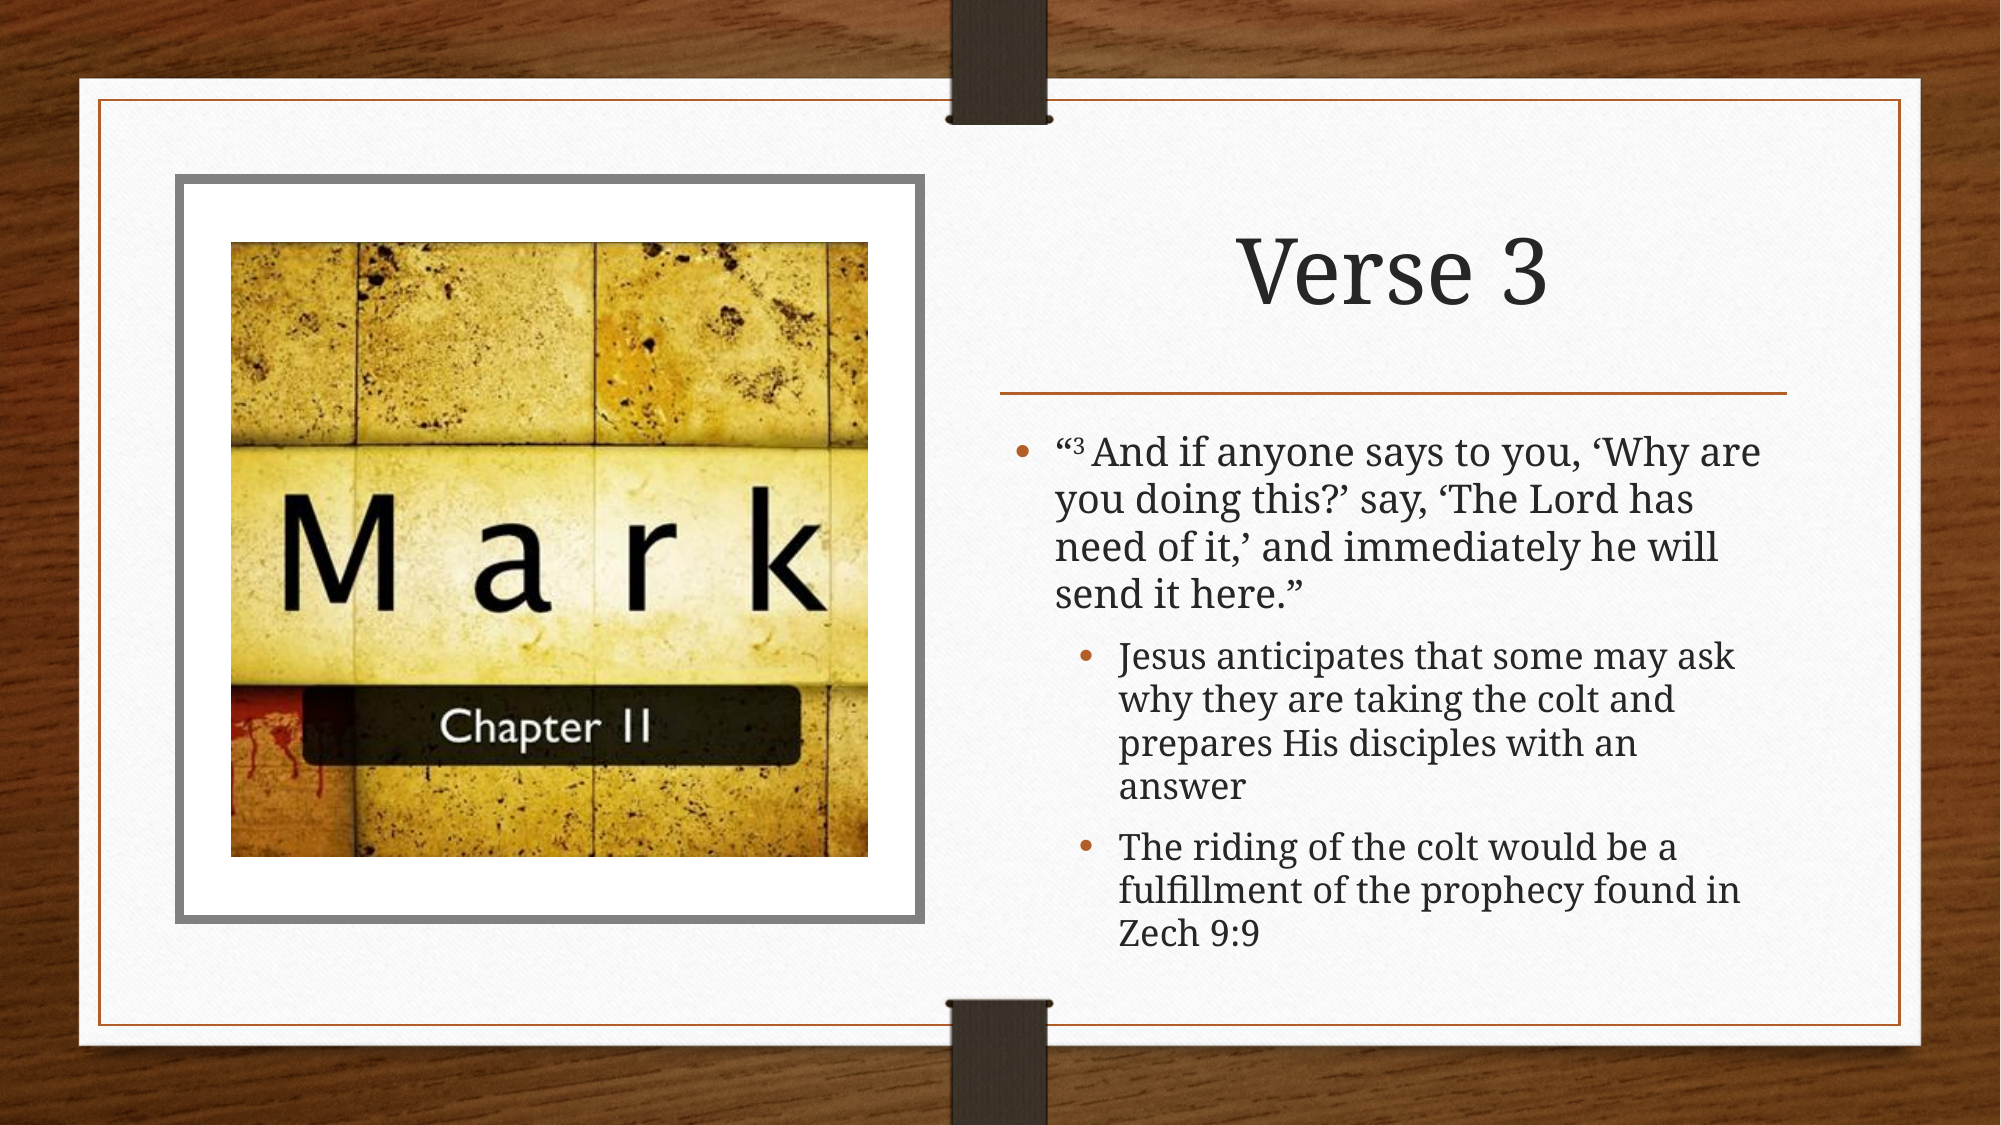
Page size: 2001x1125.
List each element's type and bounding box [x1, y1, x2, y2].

picture [231, 242, 868, 857]
text_box [0, 0, 2000, 1125]
